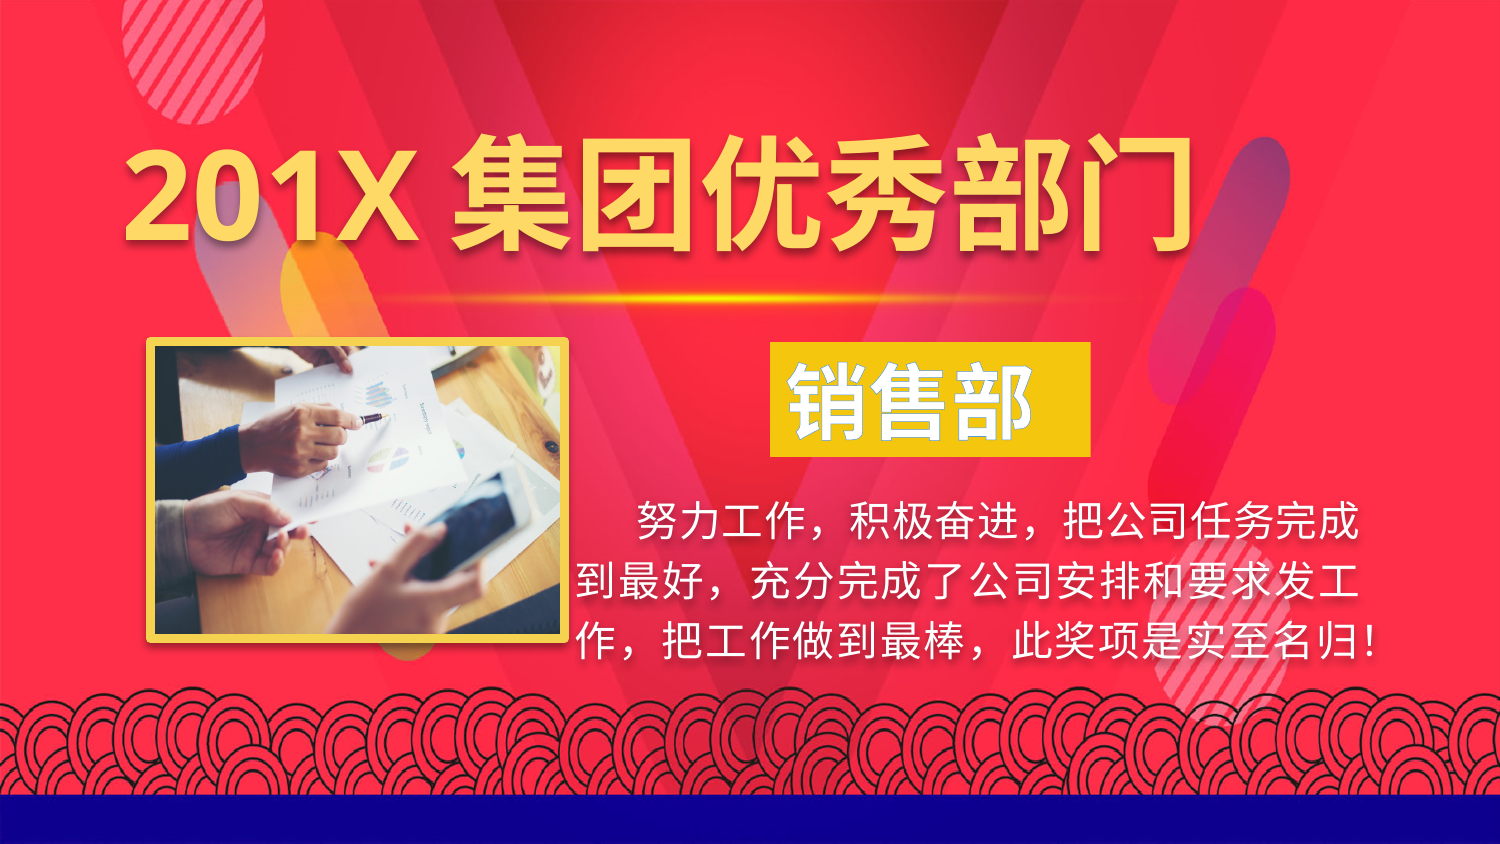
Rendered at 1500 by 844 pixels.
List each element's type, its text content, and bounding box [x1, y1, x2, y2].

text_box 201X集团优秀部门 [106, 108, 1375, 274]
text_box 销售部 [770, 342, 1091, 457]
picture [0, 0, 1500, 844]
text_box 努力工作，积极奋进，把公司任务完成到最好，充分完成了公司安排和要求发工作，把工作做到最棒，此奖项是实至名归！ [559, 477, 1375, 672]
